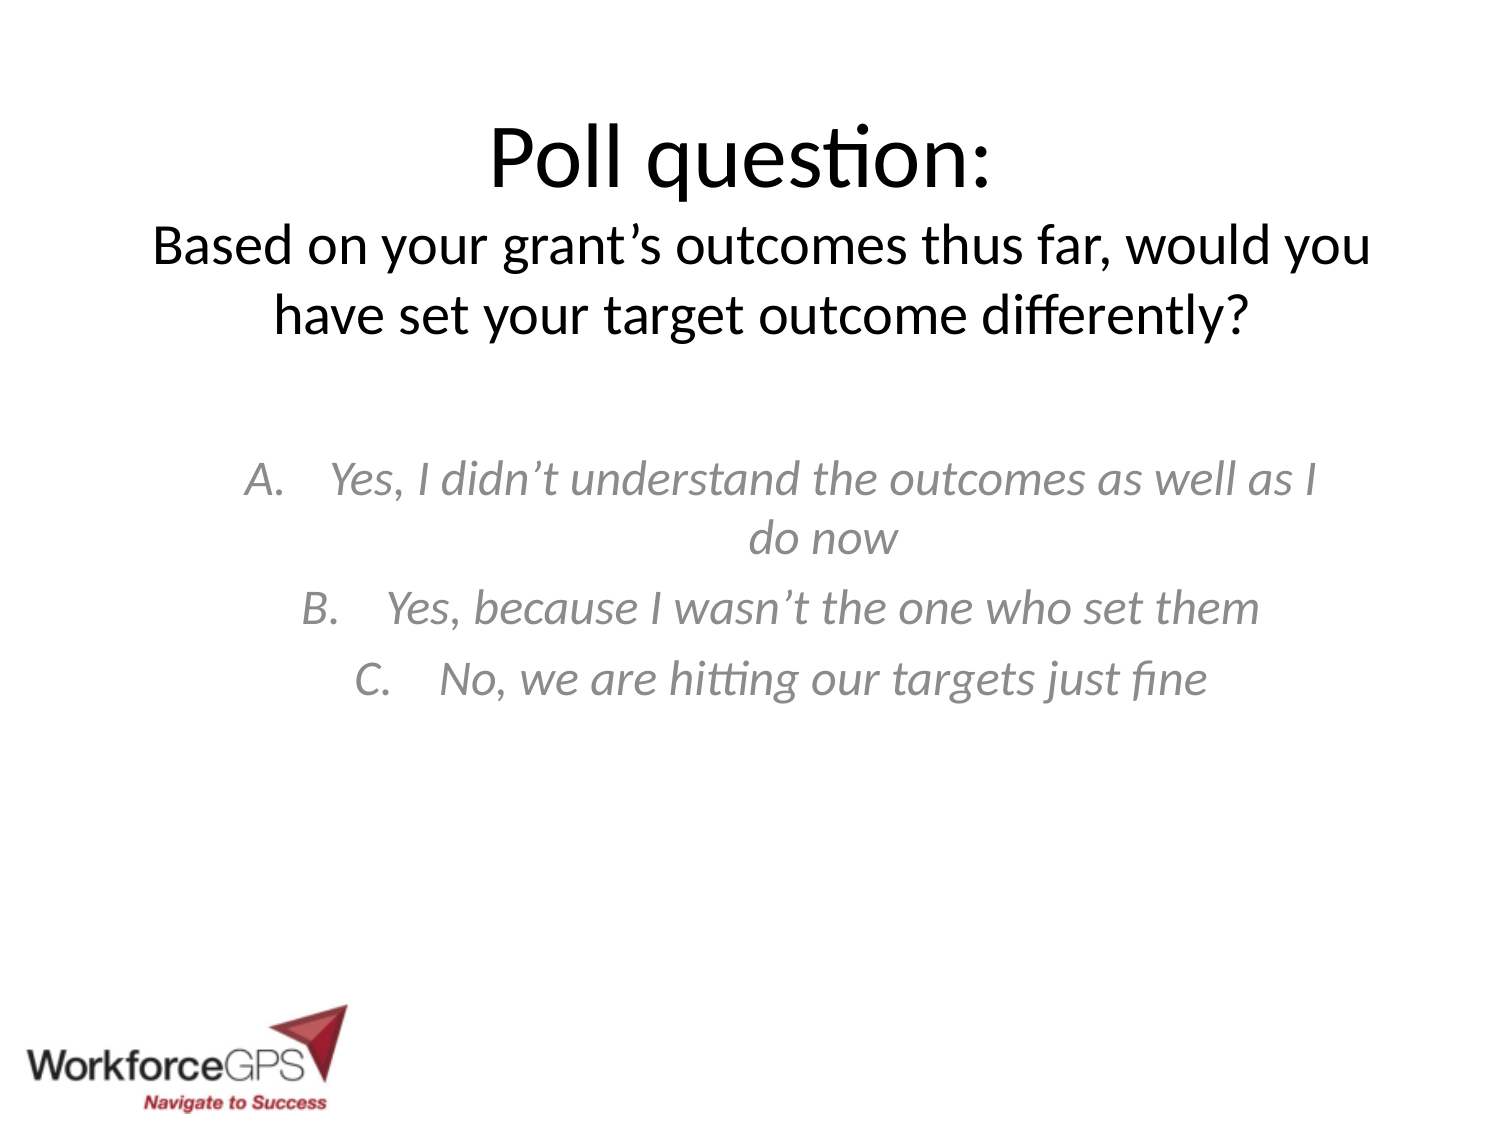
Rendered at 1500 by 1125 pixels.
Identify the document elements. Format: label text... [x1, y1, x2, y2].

picture [24, 1004, 351, 1114]
title Poll question: Based on your grant’s outcomes thus far, would you have set your target outcome differently? [125, 87, 1400, 425]
subtitle Yes, I didn’t understand the outcomes as well as I do now Yes, because I wasn’t the one who set them No, we are hitting our targets just fine [225, 437, 1338, 925]
